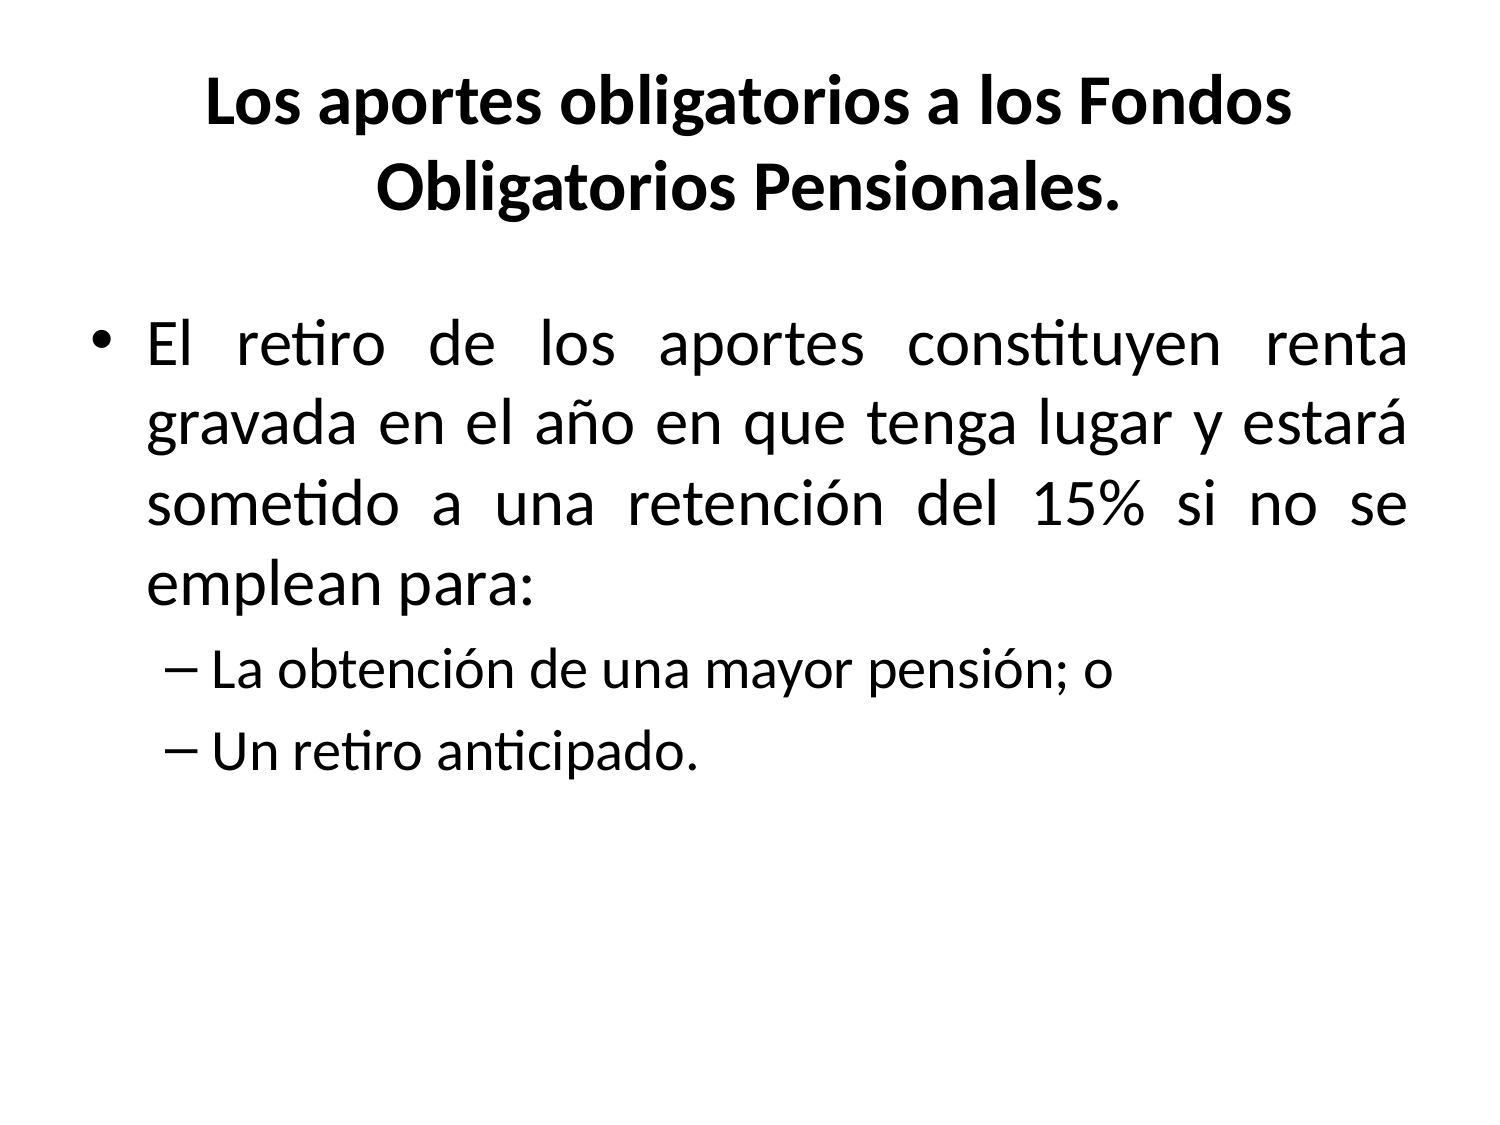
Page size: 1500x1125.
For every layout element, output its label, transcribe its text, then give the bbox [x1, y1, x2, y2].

title Los aportes obligatorios a los Fondos Obligatorios Pensionales. [75, 45, 1425, 233]
list El retiro de los aportes constituyen renta gravada en el año en que tenga lugar y estará sometido a una retención del 15% si no se emplean para: La obtención de una mayor pensión; o Un retiro anticipado. [75, 290, 1425, 1083]
